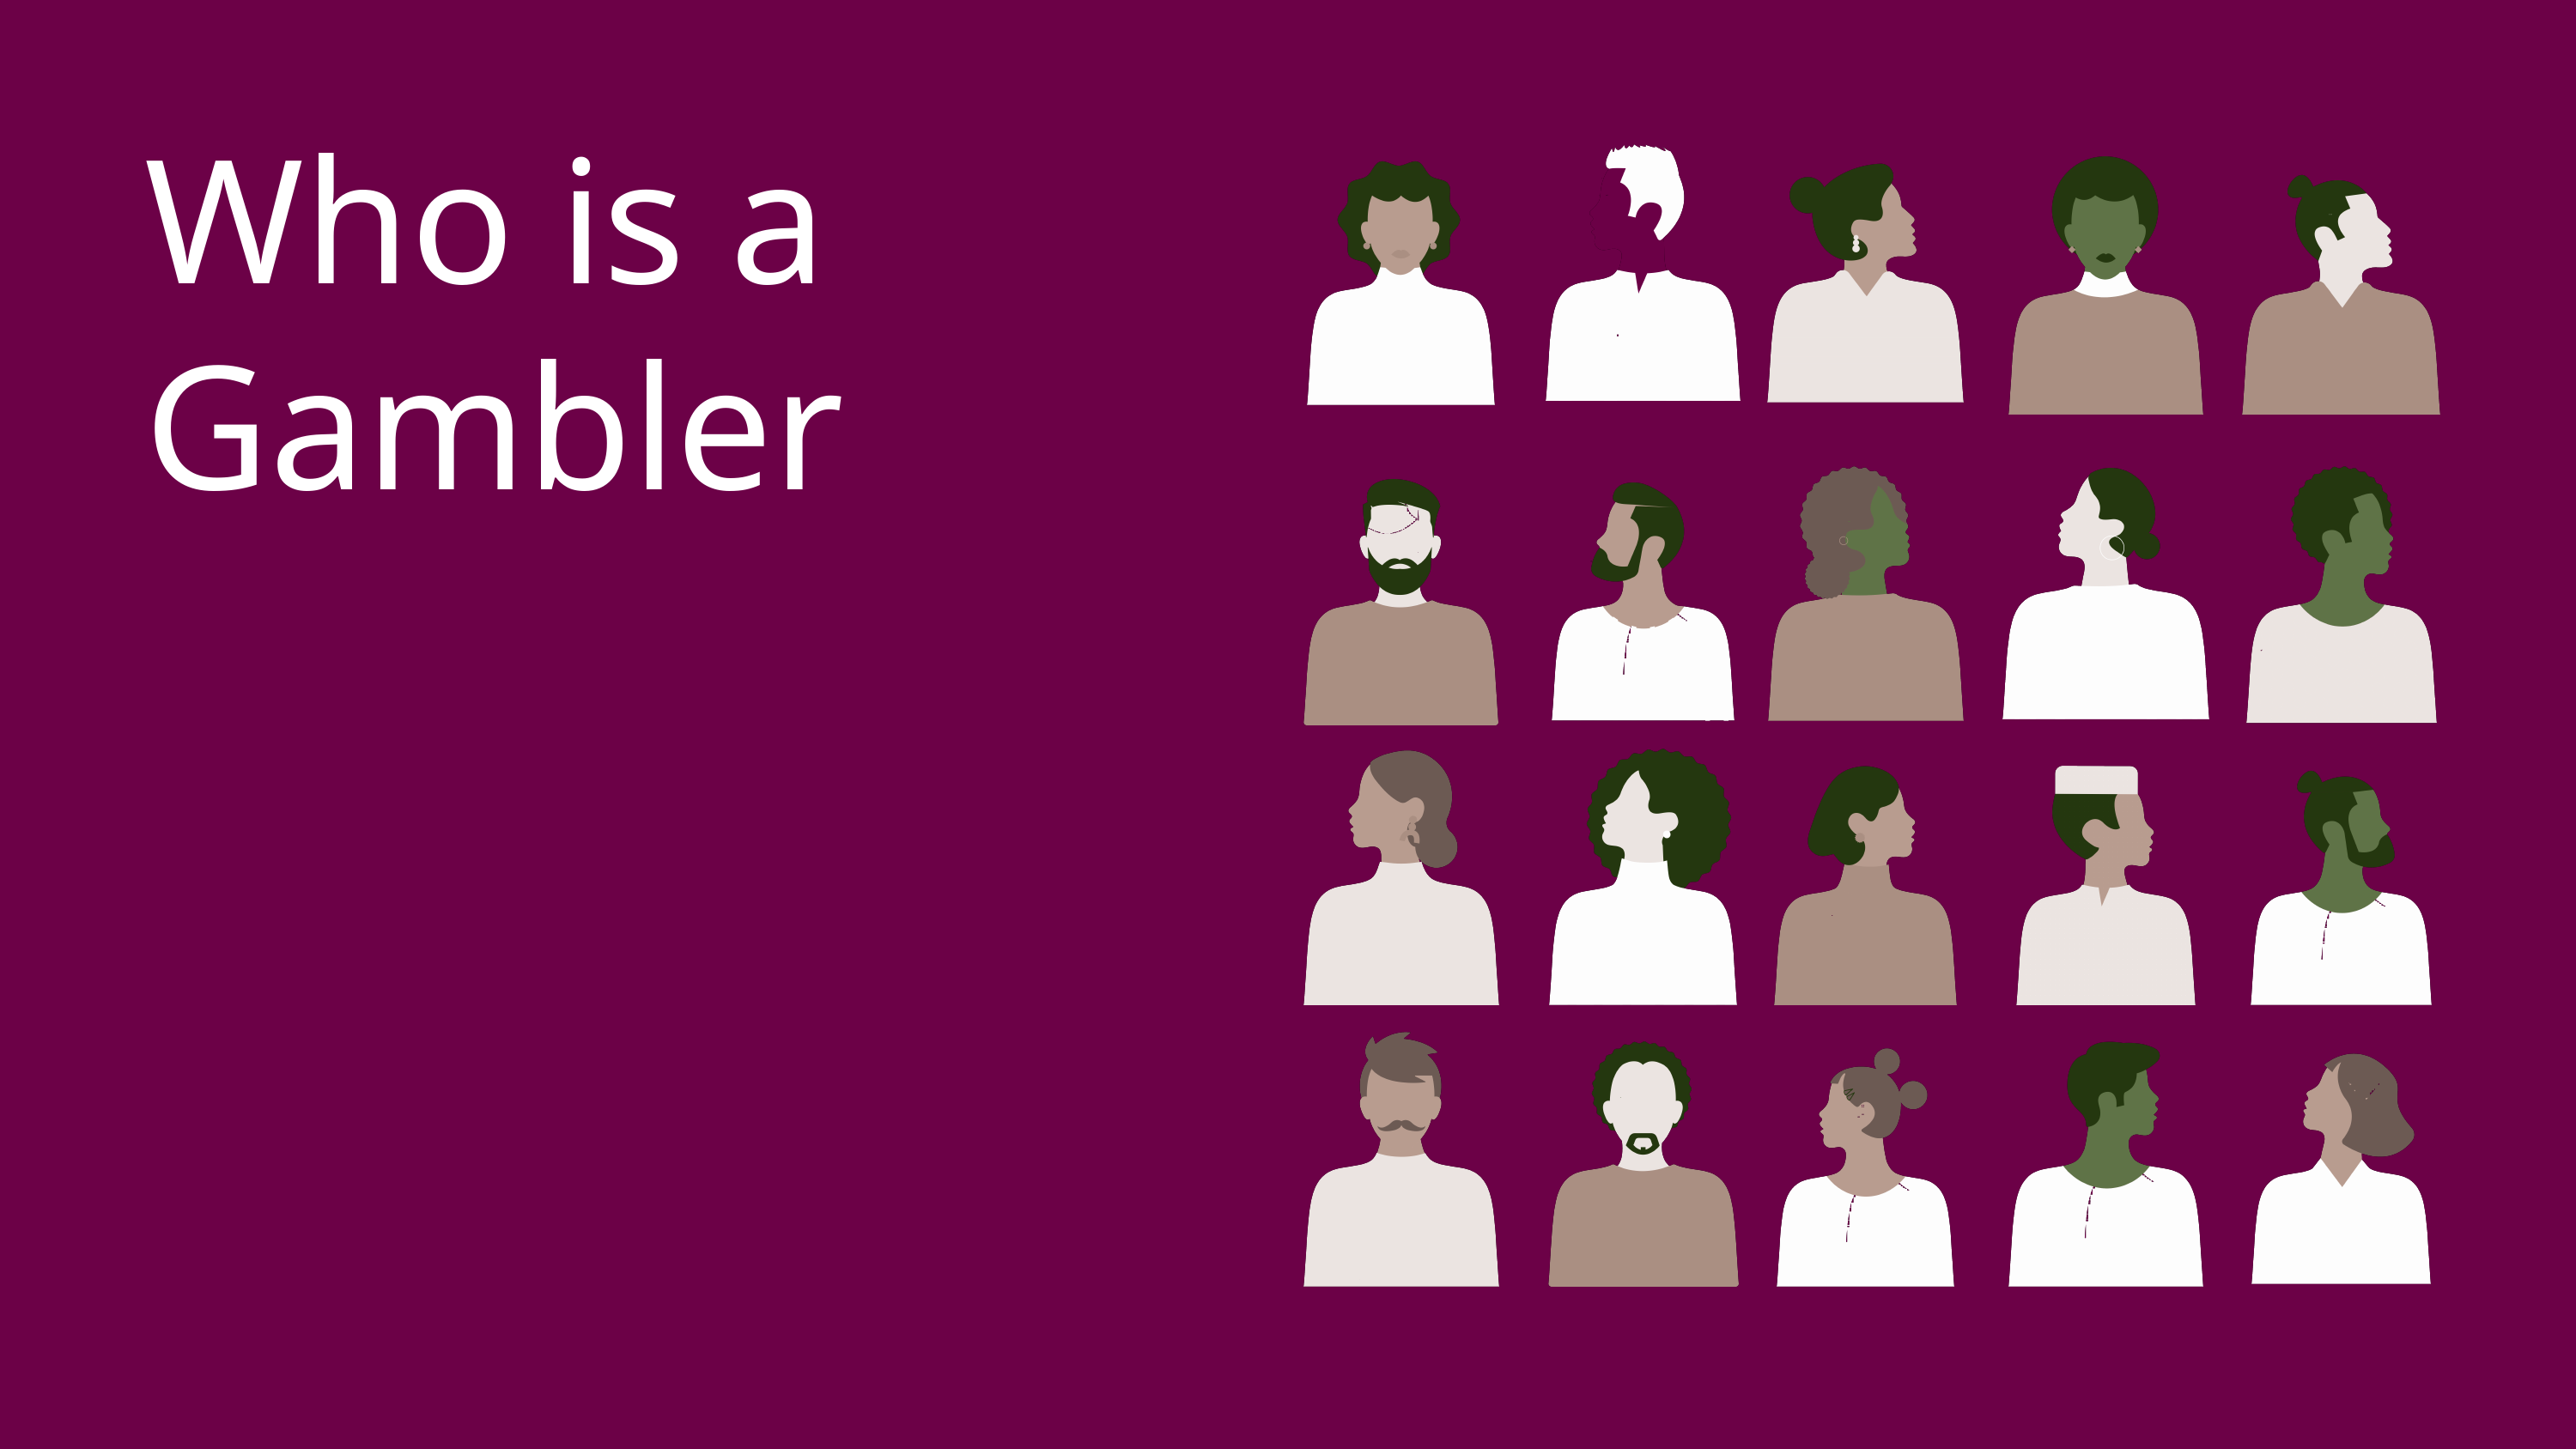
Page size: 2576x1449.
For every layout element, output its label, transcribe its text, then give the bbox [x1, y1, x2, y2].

picture [1777, 1047, 1954, 1288]
picture [1546, 144, 1741, 401]
picture [1303, 1029, 1499, 1288]
picture [1551, 482, 1735, 721]
picture [1303, 475, 1498, 726]
picture [1767, 466, 1964, 721]
picture [2015, 766, 2196, 1005]
picture [2251, 1039, 2431, 1285]
picture [2245, 466, 2437, 724]
text_box Who is a Gambler [144, 112, 1050, 524]
picture [1307, 160, 1496, 406]
picture [2251, 766, 2432, 1005]
picture [1303, 749, 1499, 1005]
picture [2008, 1036, 2203, 1288]
picture [2242, 169, 2440, 415]
picture [2008, 156, 2203, 415]
picture [1774, 766, 1957, 1005]
picture [1549, 749, 1737, 1005]
picture [1547, 1041, 1739, 1288]
picture [2002, 466, 2210, 720]
picture [1767, 162, 1964, 403]
